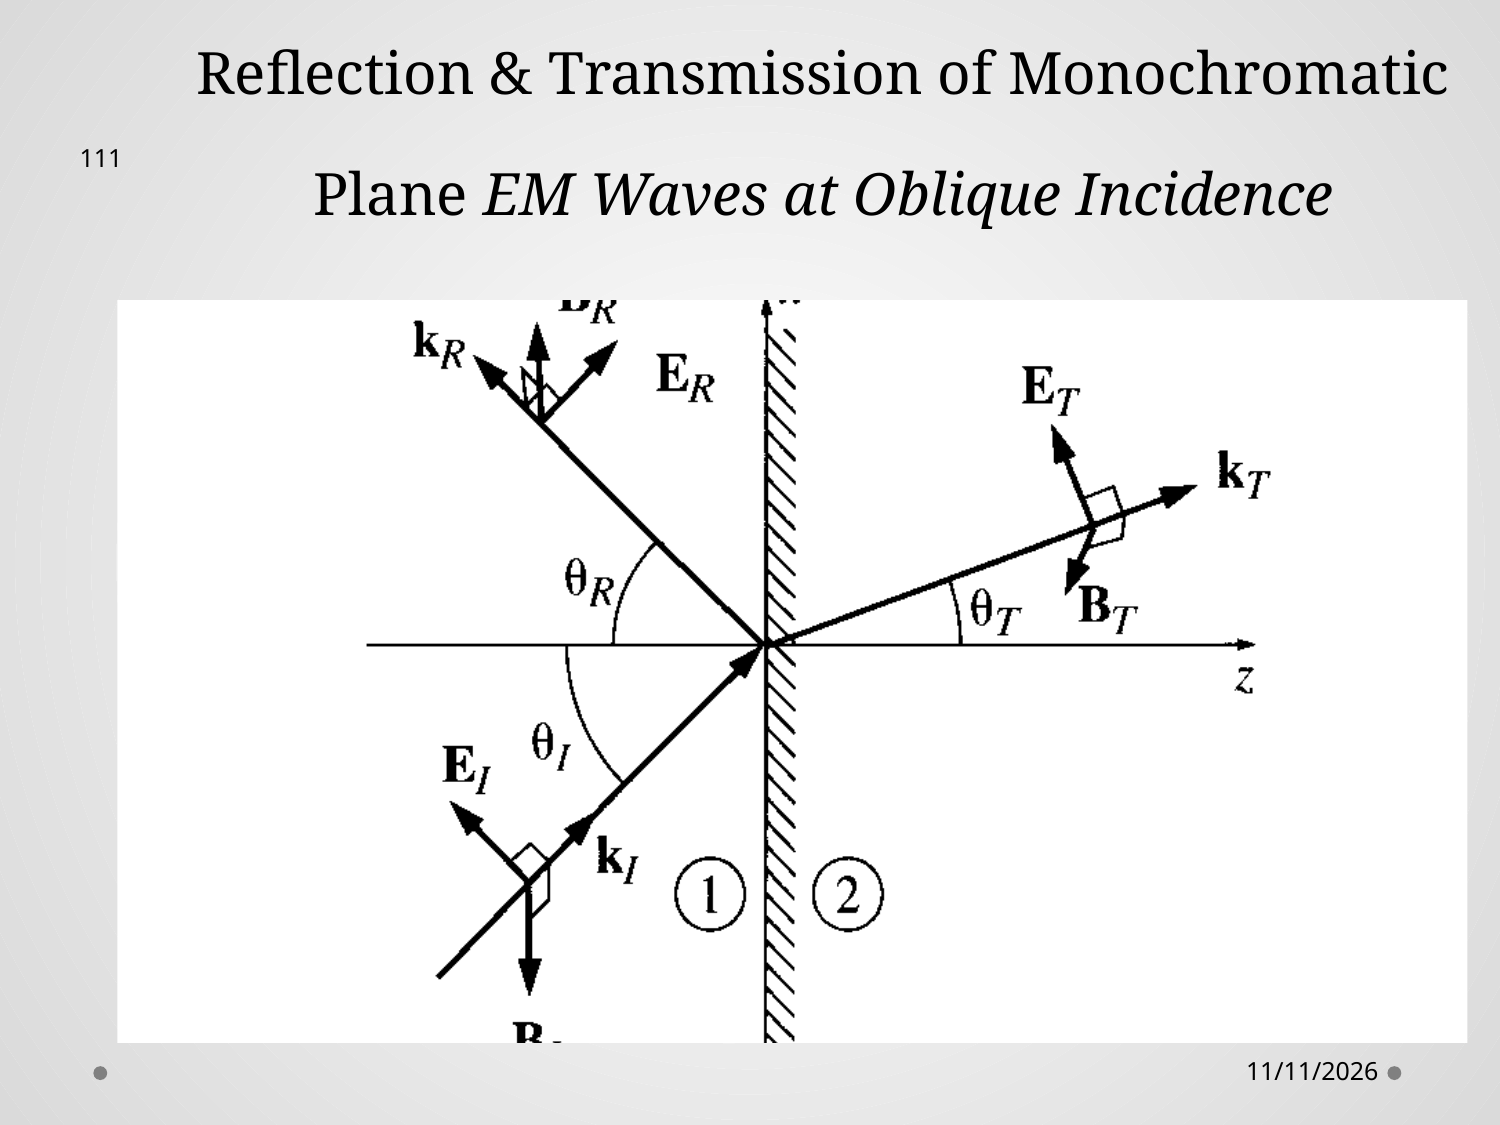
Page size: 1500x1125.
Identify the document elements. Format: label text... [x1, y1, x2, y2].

title Reflection & Transmission of Monochromatic Plane EM Waves at Oblique Incidence [179, 24, 1468, 235]
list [117, 299, 1468, 1043]
slide_number 111 [75, 129, 180, 190]
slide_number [1043, 1052, 1386, 1103]
